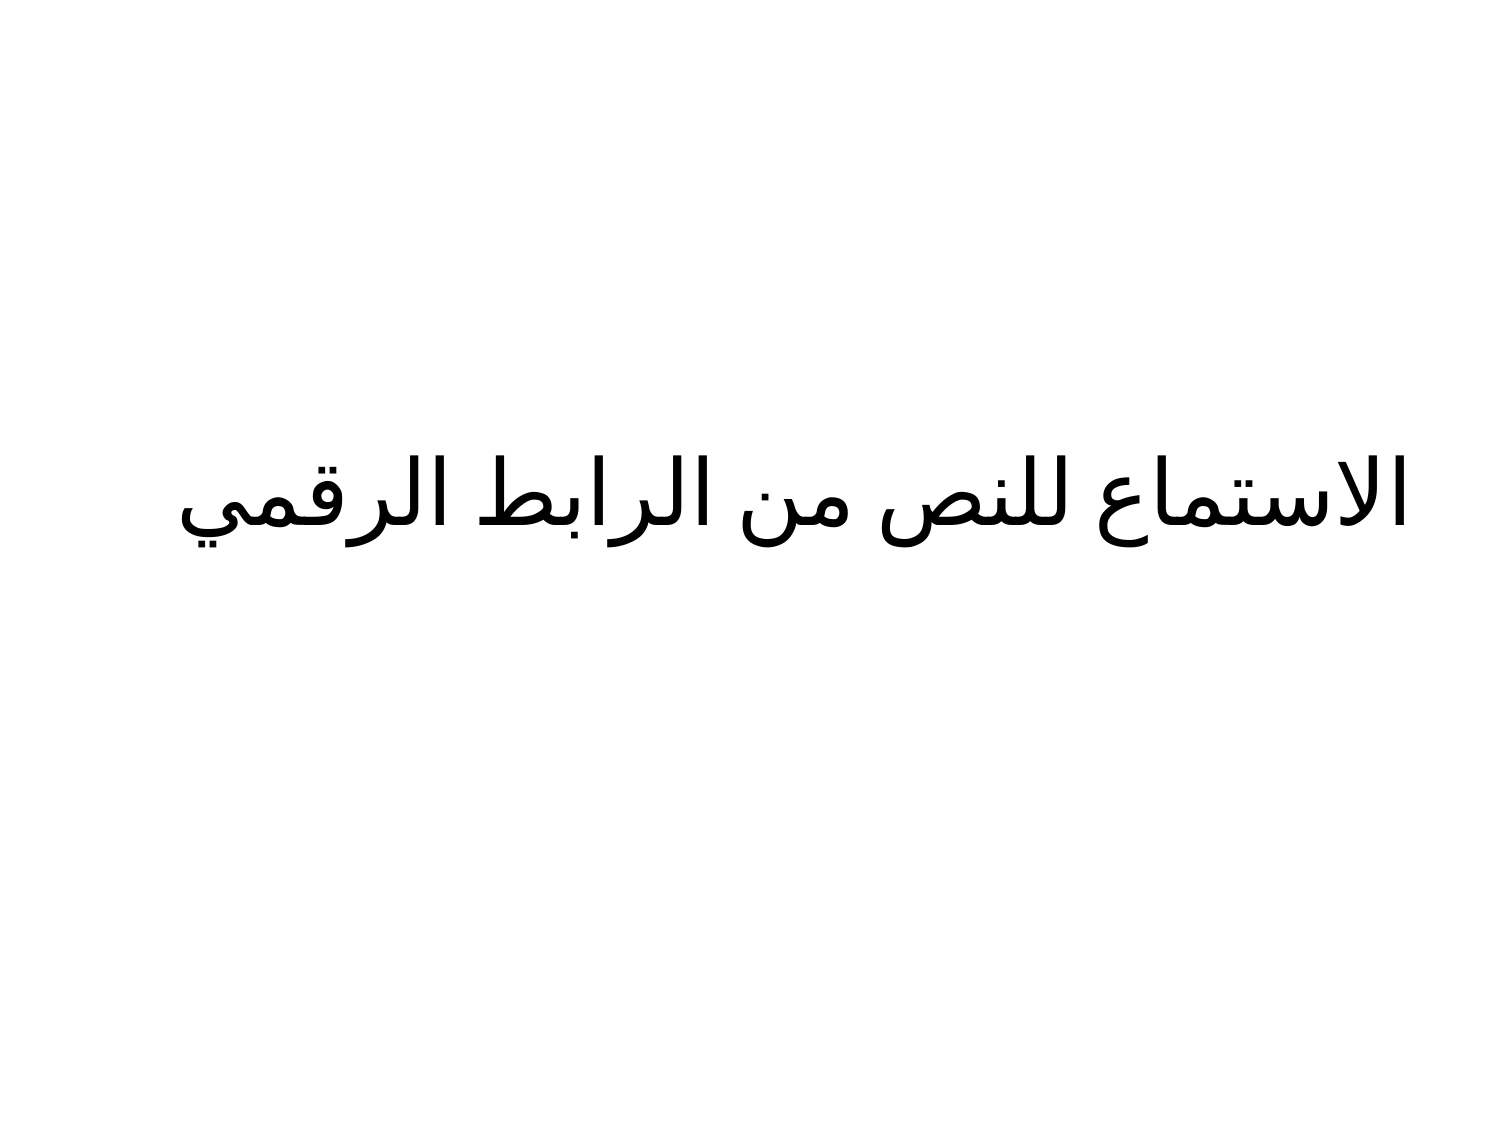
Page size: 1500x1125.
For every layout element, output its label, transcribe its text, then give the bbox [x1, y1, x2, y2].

title الاستماع للنص من الرابط الرقمي [148, 387, 1443, 605]
